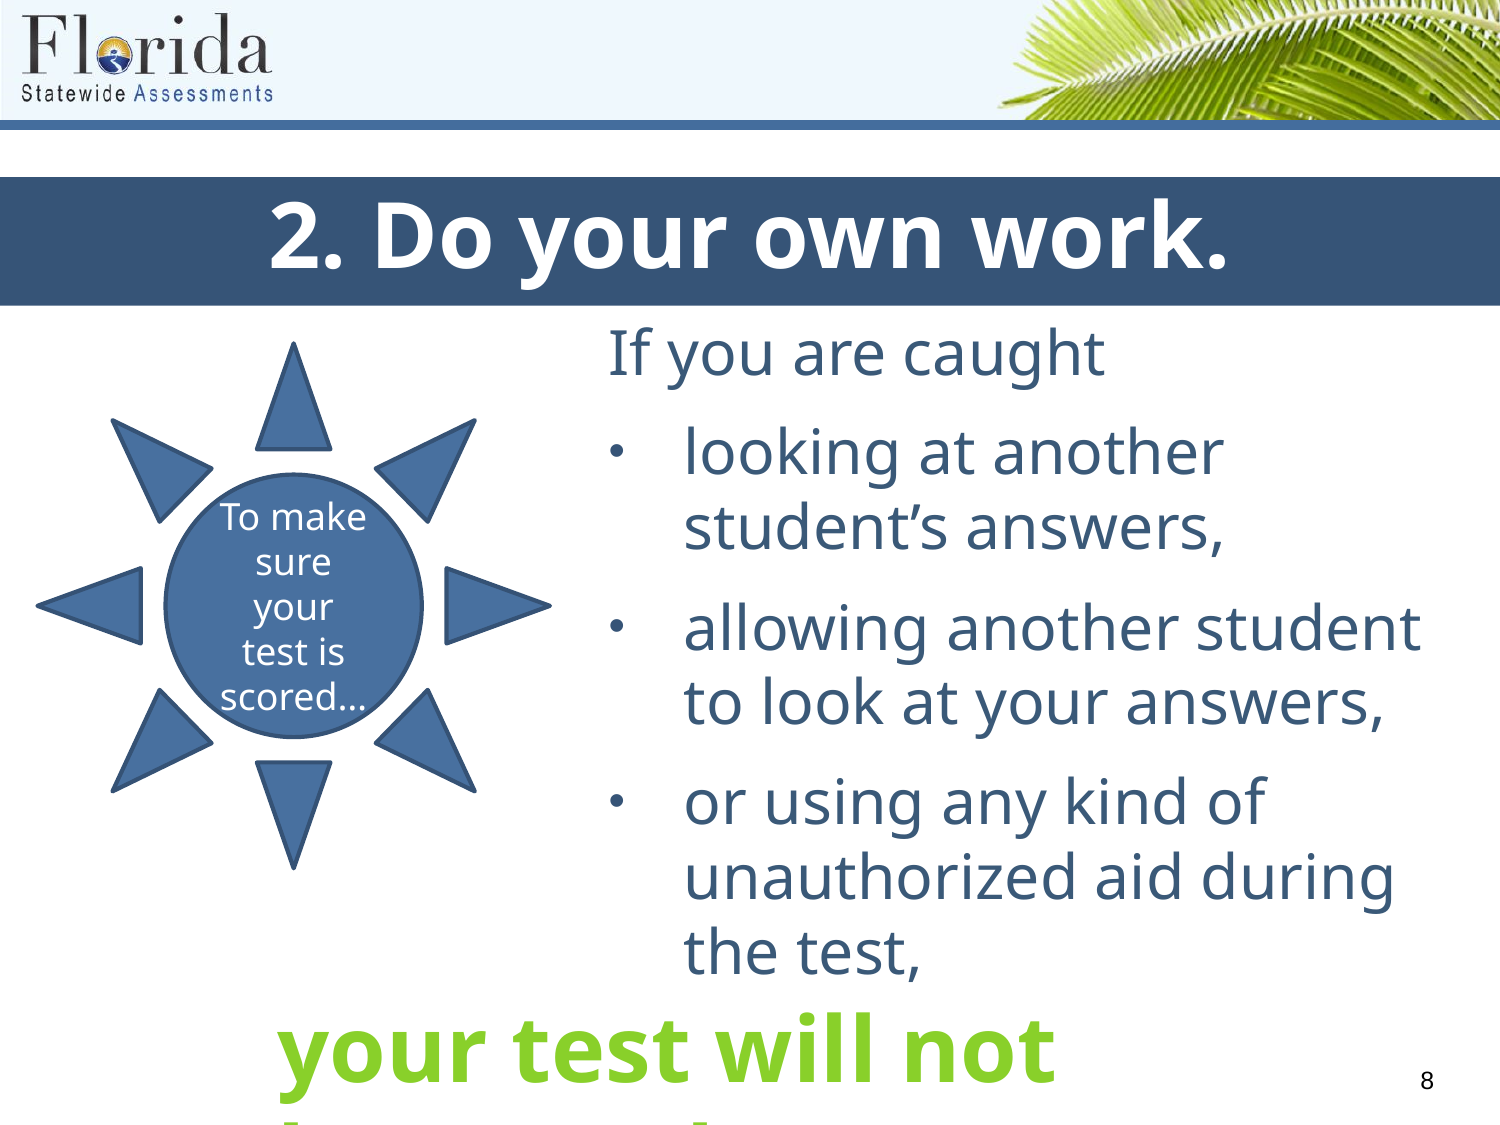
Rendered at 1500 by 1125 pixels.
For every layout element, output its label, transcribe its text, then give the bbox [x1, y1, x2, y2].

text_box To make sure your test is scored… [254, 760, 333, 871]
picture [0, 0, 1500, 120]
list If you are caught looking at another student’s answers, allowing another student to look at your answers, or using any kind of unauthorized aid during the test, [608, 312, 1428, 1013]
text_box To make sure your test is scored… [444, 566, 553, 646]
text_box To make sure your test is scored… [110, 687, 214, 794]
text_box To make sure your test is scored… [110, 418, 214, 524]
text_box To make sure your test is scored… [373, 418, 477, 524]
text_box your test will not be scored. [262, 983, 1203, 1125]
text_box To make sure your test is scored… [163, 472, 424, 740]
text_box To make sure your test is scored… [35, 566, 143, 646]
slide_number 8 [1392, 1050, 1462, 1110]
text_box To make sure your test is scored… [373, 687, 477, 794]
text_box 2. Do your own work. [0, 177, 1500, 306]
text_box To make sure your test is scored… [254, 341, 333, 452]
